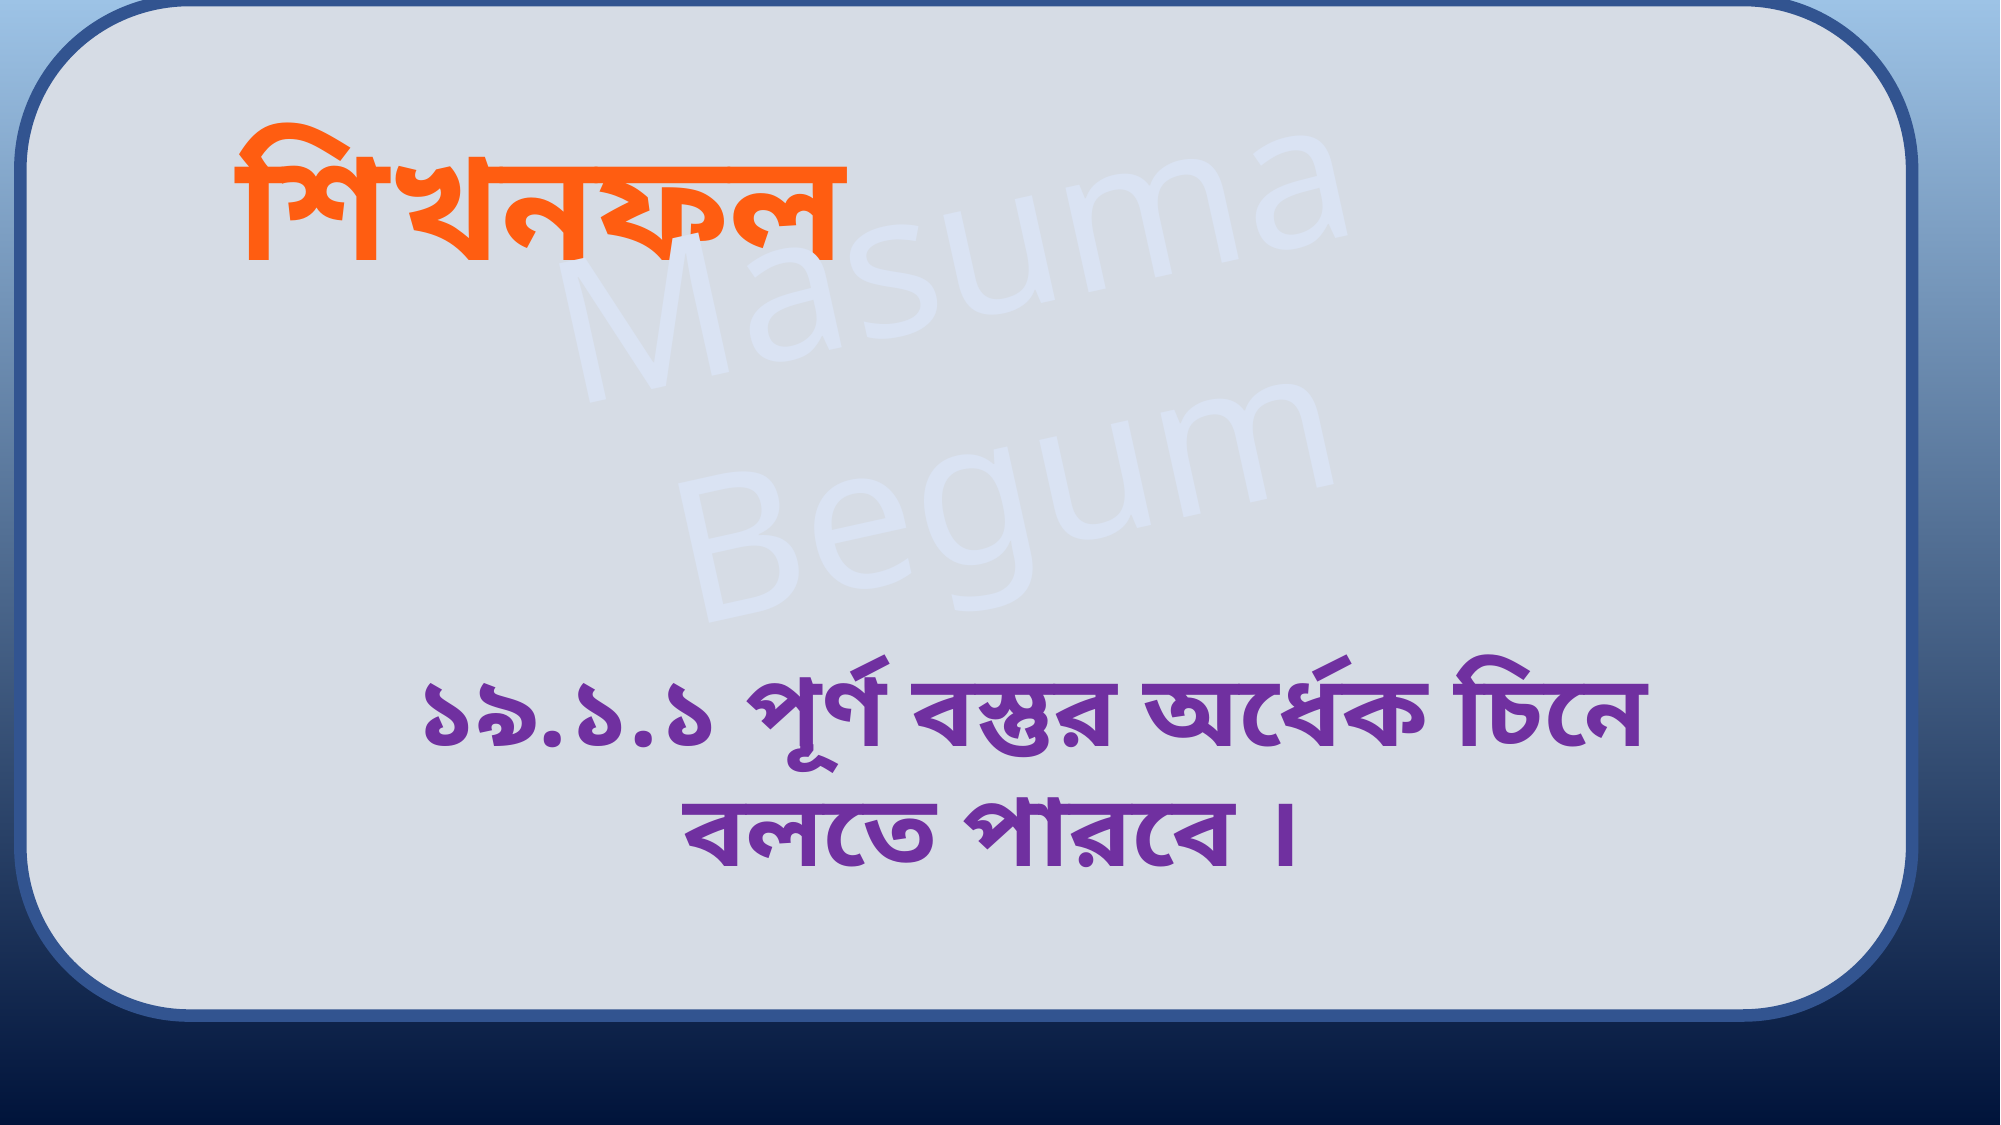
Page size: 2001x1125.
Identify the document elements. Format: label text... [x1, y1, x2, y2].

text_box [19, 0, 1914, 1017]
text_box ১৯.১.১ পূর্ণ বস্তুর অর্ধেক চিনে বলতে পারবে । [323, 707, 1740, 825]
text_box শিখনফল [19, 120, 1141, 280]
text_box Masuma Begum [341, 41, 1663, 665]
text_box [483, 825, 1605, 948]
